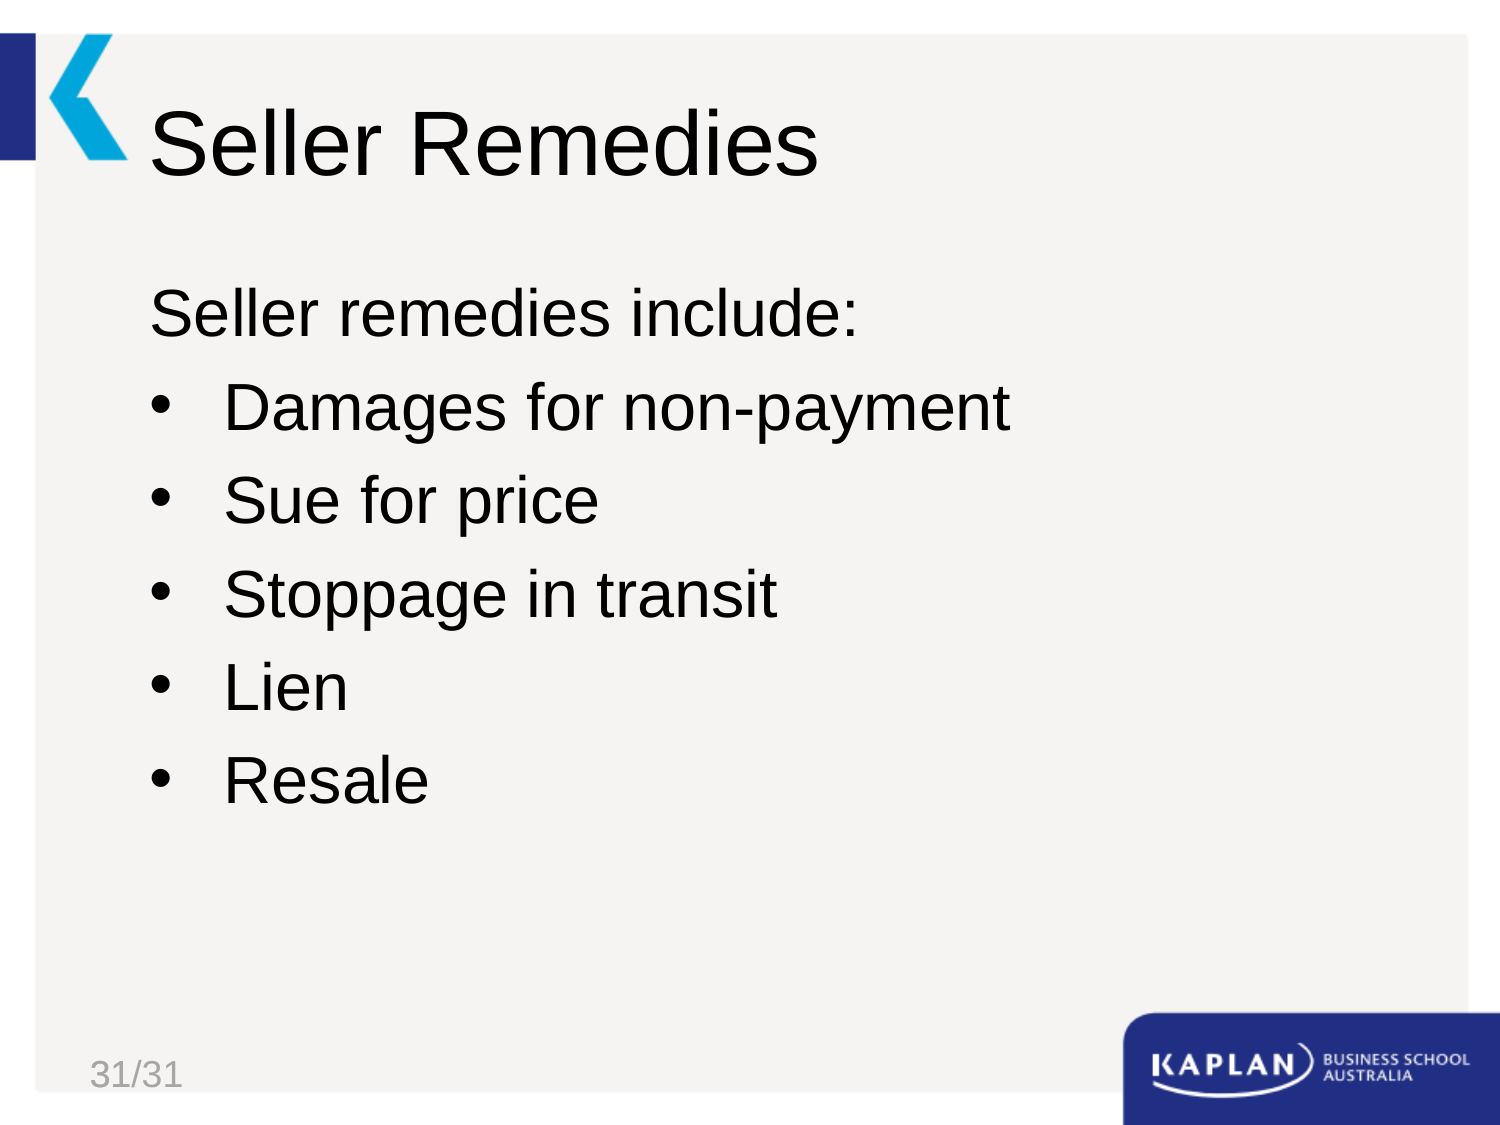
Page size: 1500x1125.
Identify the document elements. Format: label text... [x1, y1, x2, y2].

title Seller Remedies [75, 45, 1425, 233]
slide_number 31 [75, 1042, 425, 1103]
list Seller remedies include: Damages for non-payment Sue for price Stoppage in transit Lien Resale [75, 262, 1425, 1005]
